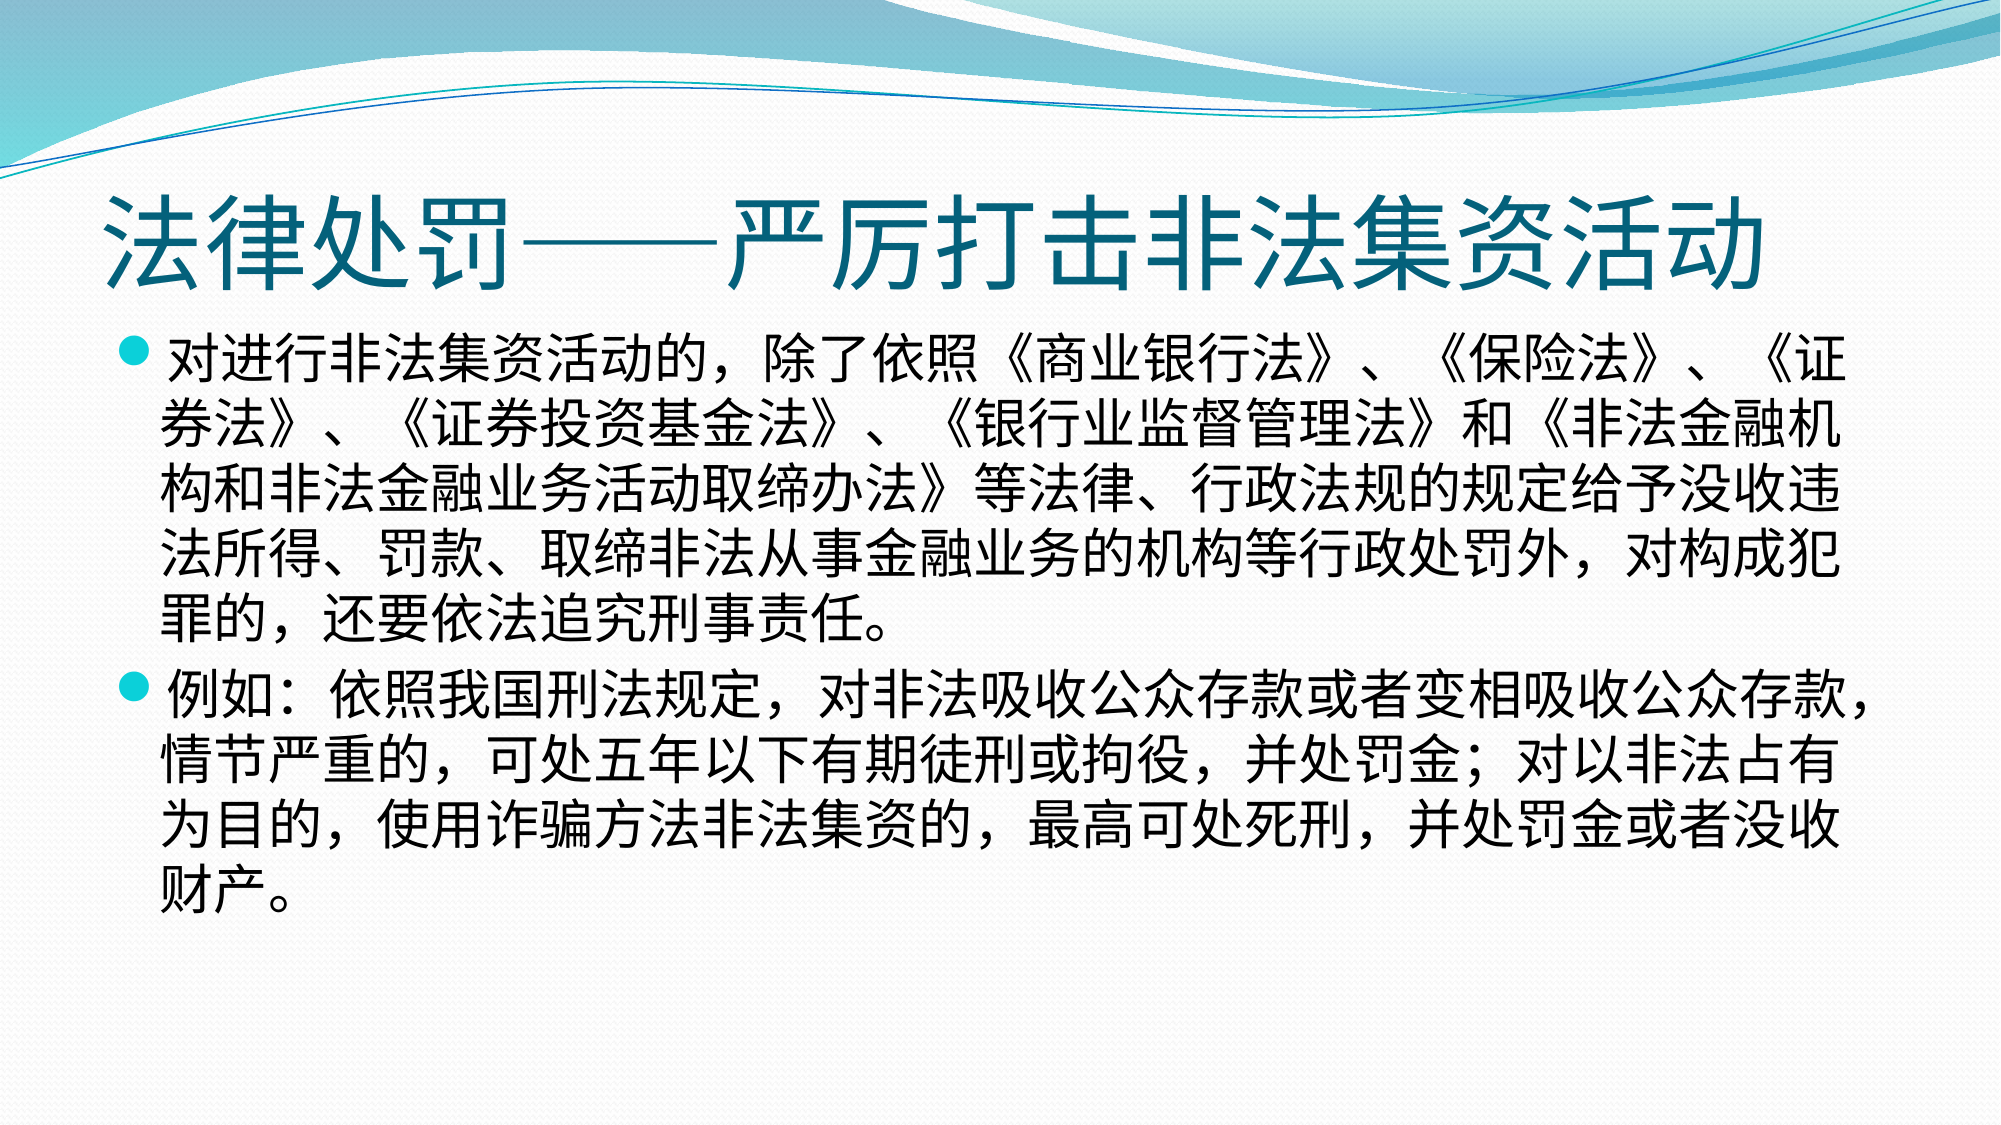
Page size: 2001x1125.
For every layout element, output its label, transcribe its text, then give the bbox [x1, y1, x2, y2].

list 对进行非法集资活动的，除了依照《商业银行法》、《保险法》、《证券法》、《证券投资基金法》、《银行业监督管理法》和《非法金融机构和非法金融业务活动取缔办法》等法律、行政法规的规定给予没收违法所得、罚款、取缔非法从事金融业务的机构等行政处罚外，对构成犯罪的，还要依法追究刑事责任。 例如：依照我国刑法规定，对非法吸收公众存款或者变相吸收公众存款，情节严重的，可处五年以下有期徒刑或拘役，并处罚金；对以非法占有为目的，使用诈骗方法非法集资的，最高可处死刑，并处罚金或者没收财产。 [99, 317, 1900, 1038]
title 法律处罚——严厉打击非法集资活动 [99, 115, 1900, 303]
